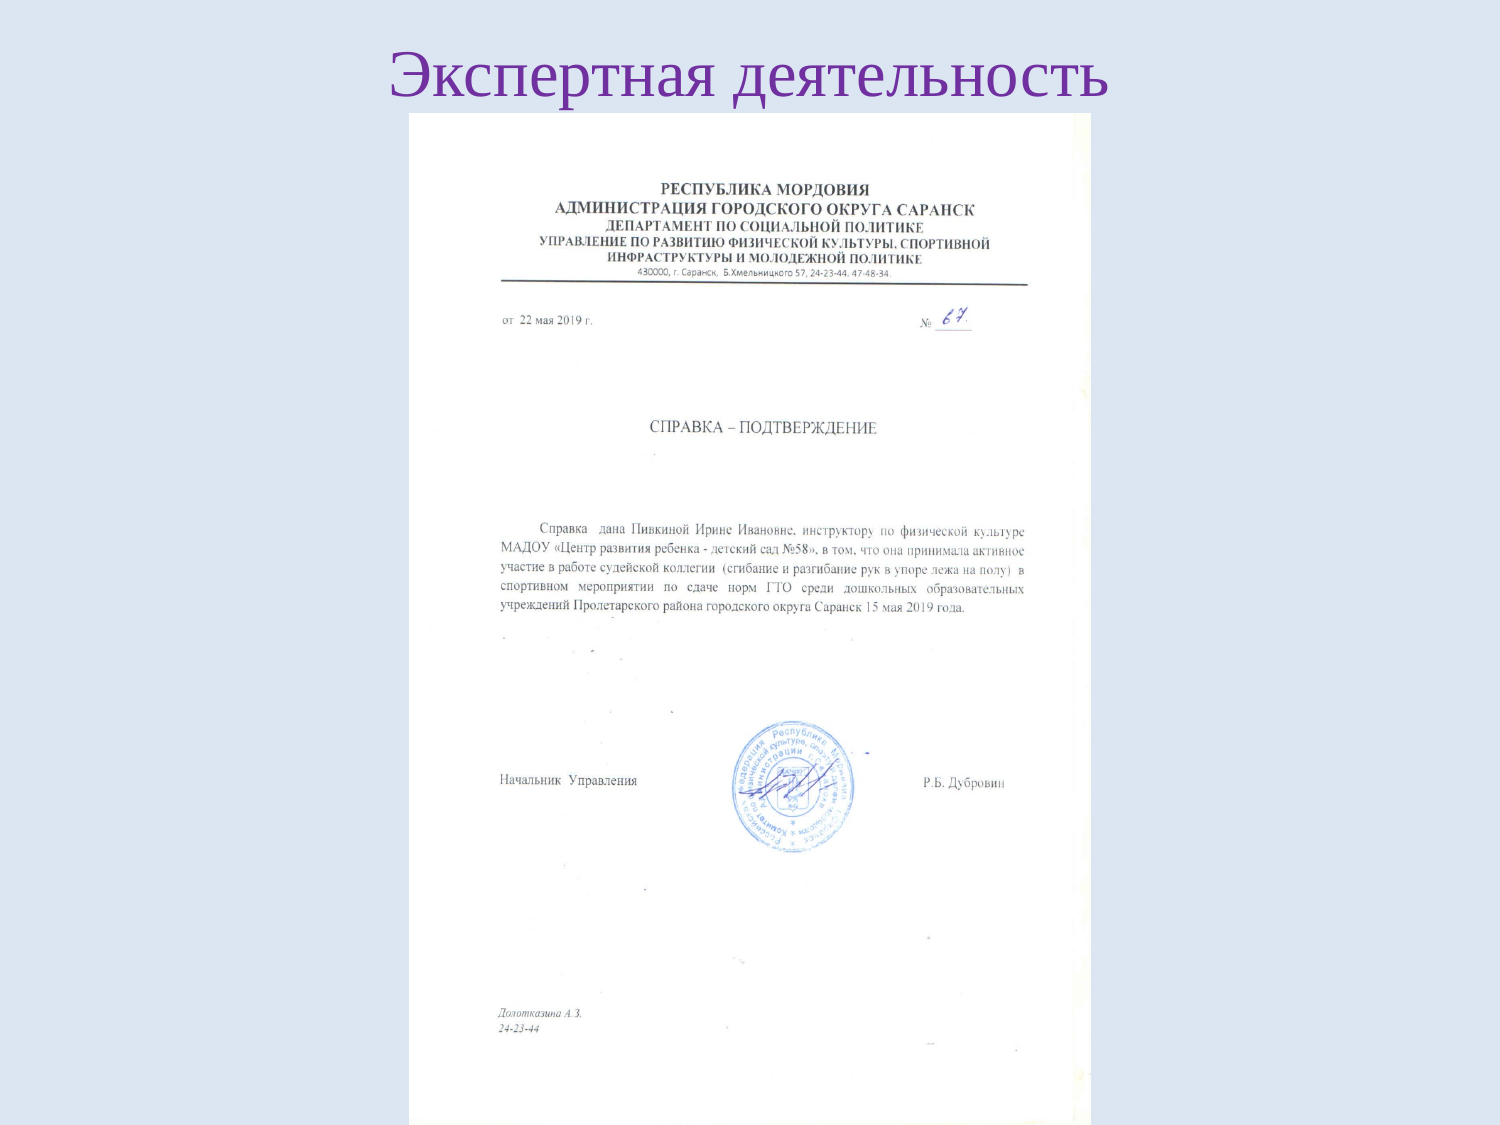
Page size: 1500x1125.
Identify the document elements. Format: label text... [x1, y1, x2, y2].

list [409, 113, 1091, 1125]
title Экспертная деятельность [75, 0, 1425, 141]
